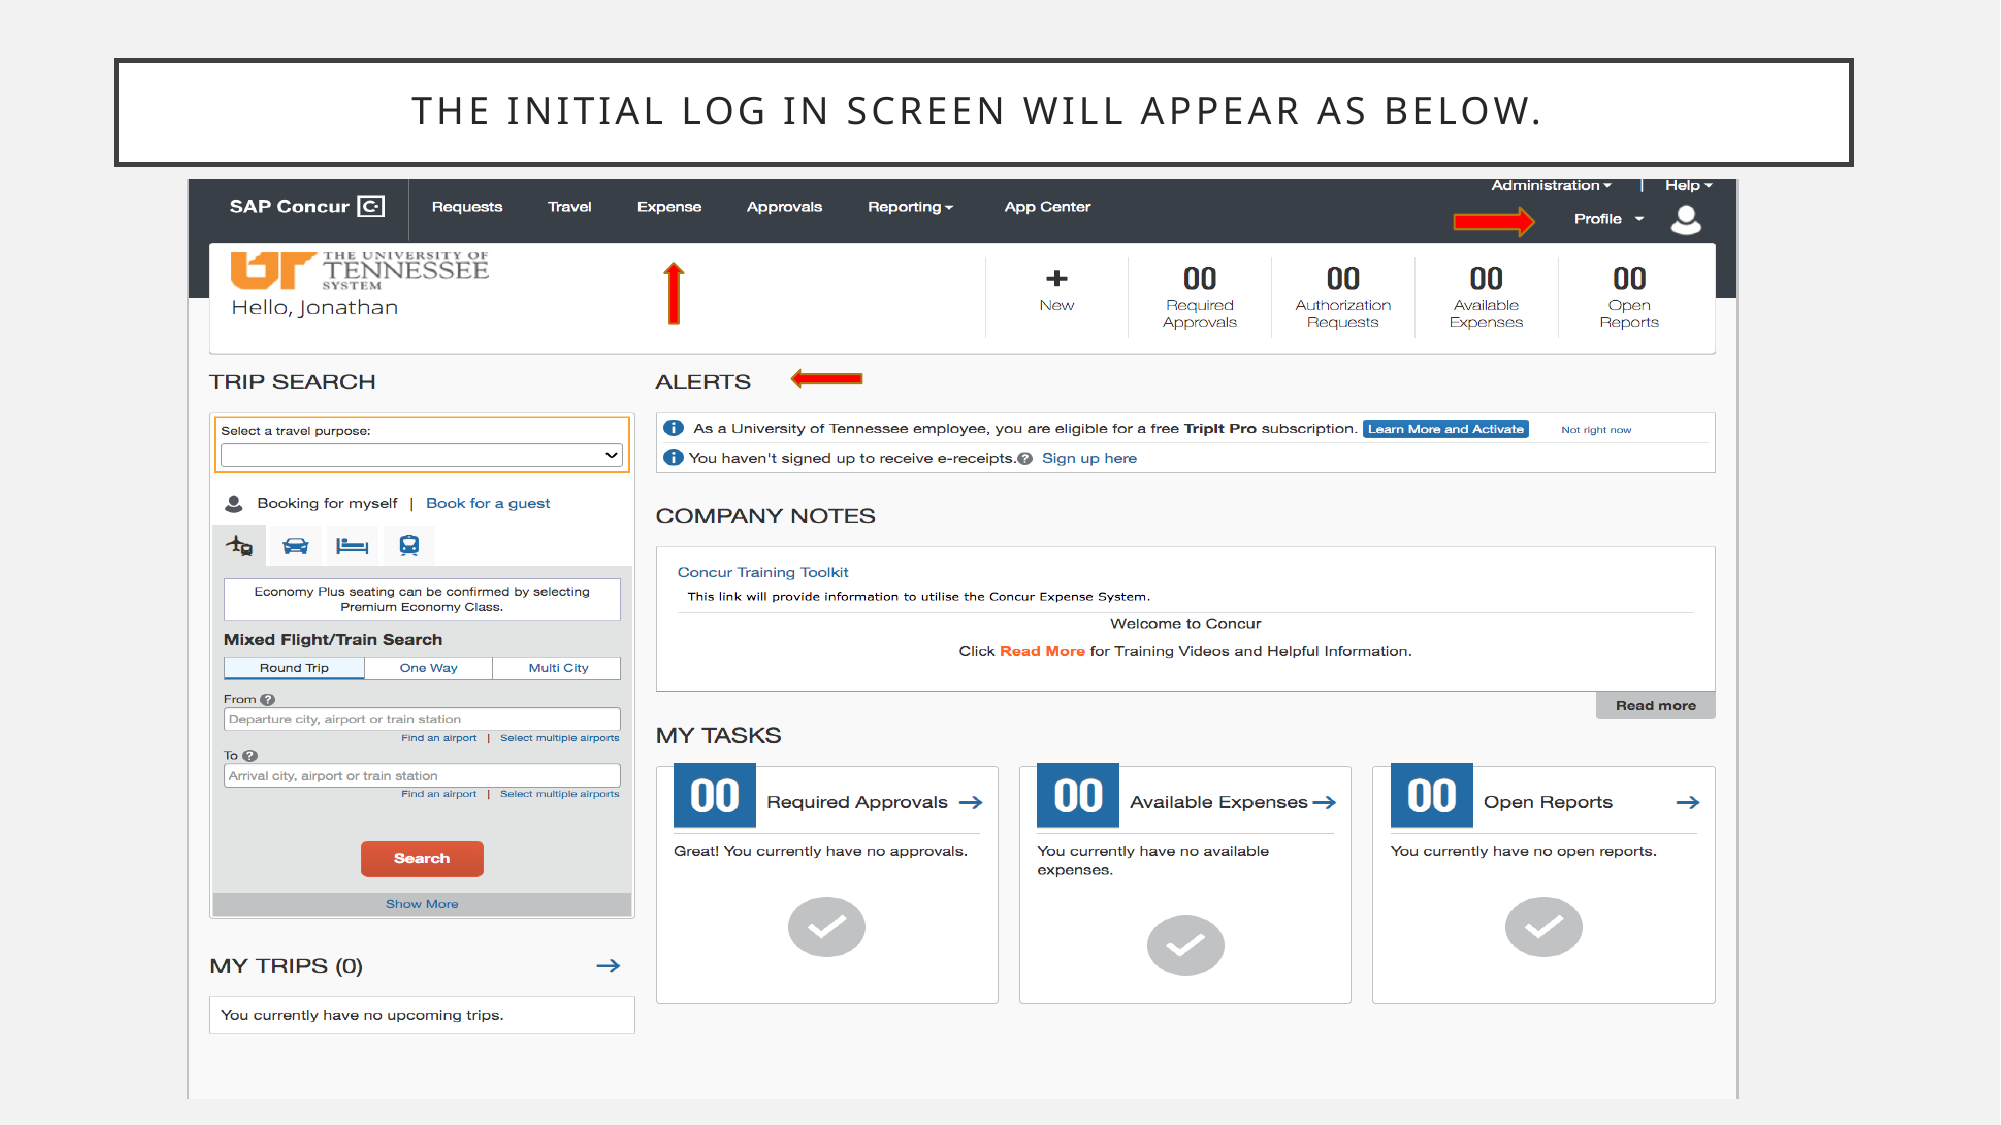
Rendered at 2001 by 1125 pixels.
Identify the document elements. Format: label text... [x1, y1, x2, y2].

picture [187, 179, 1739, 1099]
title The initial log in screen will appear as below. [114, 58, 1854, 167]
